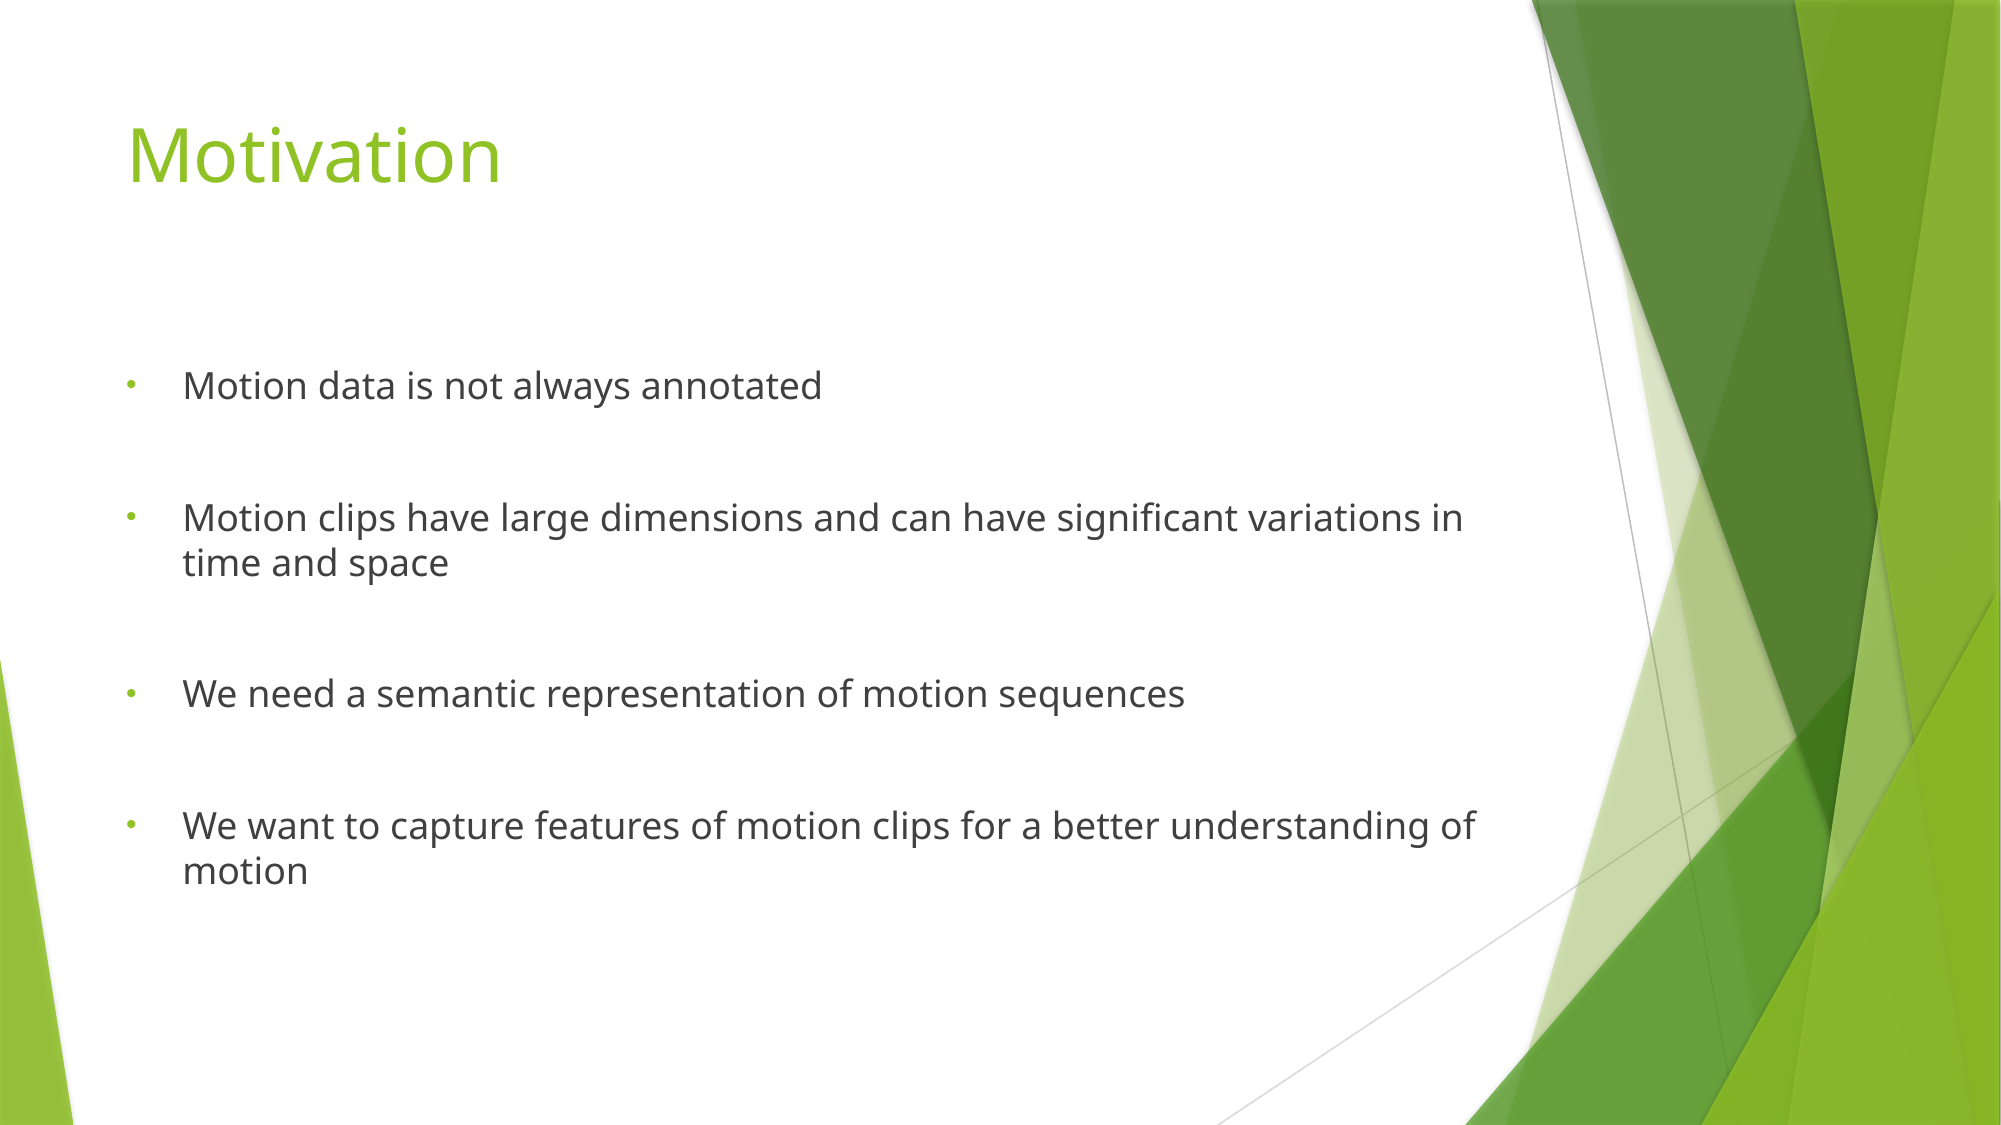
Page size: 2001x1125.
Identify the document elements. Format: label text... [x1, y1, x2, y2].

list Motion data is not always annotated Motion clips have large dimensions and can have significant variations in time and space We need a semantic representation of motion sequences We want to capture features of motion clips for a better understanding of motion [111, 354, 1522, 992]
title Motivation [111, 99, 1522, 317]
